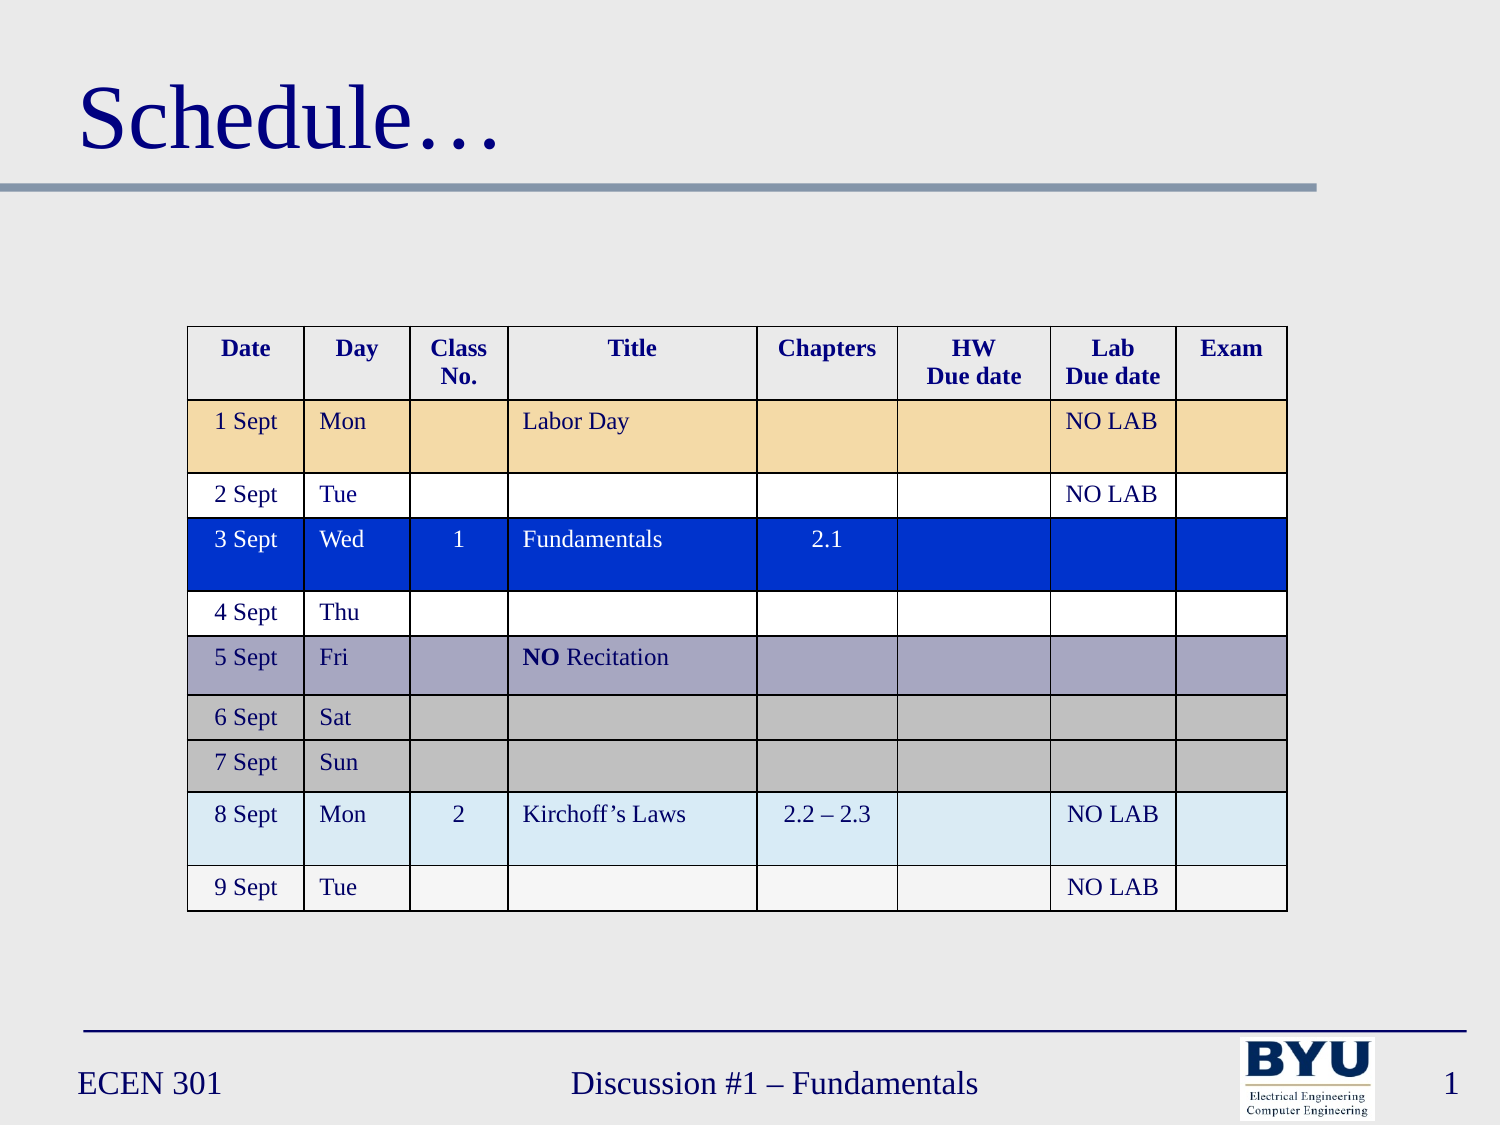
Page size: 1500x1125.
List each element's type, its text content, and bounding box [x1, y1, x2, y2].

table_cell 9 Sept [188, 866, 303, 910]
table_cell [1177, 696, 1286, 739]
table_header Class No. [411, 327, 507, 399]
table_cell [1051, 637, 1175, 694]
table_cell [509, 866, 756, 910]
table_cell [1177, 637, 1286, 694]
table_cell [1177, 866, 1286, 910]
table_cell [758, 696, 897, 739]
table_cell [1177, 741, 1286, 791]
table_cell 3 Sept [188, 519, 303, 590]
table_cell 1 [411, 519, 507, 590]
table_cell [898, 793, 1050, 865]
table_cell [758, 866, 897, 910]
table_cell Labor Day [509, 401, 756, 472]
table_cell [1177, 401, 1286, 472]
table_cell Fri [305, 637, 409, 694]
table_cell [509, 696, 756, 739]
table_cell [411, 696, 507, 739]
table_cell 7 Sept [188, 741, 303, 791]
table_cell 2 [411, 793, 507, 865]
table_cell Sat [305, 696, 409, 739]
text_box Schedule… [62, 24, 1450, 175]
table_cell NO LAB [1051, 866, 1175, 910]
table_cell [758, 592, 897, 635]
table_cell [758, 474, 897, 517]
table_cell [411, 741, 507, 791]
slide_number 1 [1162, 1049, 1476, 1113]
table_cell [509, 741, 756, 791]
table_cell [758, 637, 897, 694]
table_cell [509, 474, 756, 517]
table_cell Kirchoff’s Laws [509, 793, 756, 865]
table_cell [411, 866, 507, 910]
table_cell Tue [305, 474, 409, 517]
table_cell [1177, 793, 1286, 865]
table_cell 1 Sept [188, 401, 303, 472]
table_cell [898, 696, 1050, 739]
table_cell Fundamentals [509, 519, 756, 590]
table_cell [898, 637, 1050, 694]
table_cell [1051, 696, 1175, 739]
table_cell [898, 519, 1050, 590]
table_cell 5 Sept [188, 637, 303, 694]
table_cell [1051, 592, 1175, 635]
table_cell [411, 474, 507, 517]
table_cell [1177, 592, 1286, 635]
table_cell [411, 637, 507, 694]
table_cell 2.2 – 2.3 [758, 793, 897, 865]
table_cell [758, 401, 897, 472]
table_header HW Due date [898, 327, 1050, 399]
table_cell NO Recitation [509, 637, 756, 694]
table_cell Tue [305, 866, 409, 910]
table_cell Wed [305, 519, 409, 590]
table_cell 4 Sept [188, 592, 303, 635]
table_cell NO LAB [1051, 401, 1175, 472]
table_cell [898, 592, 1050, 635]
table_cell [1051, 519, 1175, 590]
table_header Lab Due date [1051, 327, 1175, 399]
table_header Exam [1177, 327, 1286, 399]
table_header Date [188, 327, 303, 399]
table_cell [1177, 474, 1286, 517]
table_cell [898, 401, 1050, 472]
picture [1240, 1113, 1375, 1121]
table_cell [411, 592, 507, 635]
table_cell [509, 592, 756, 635]
table_cell [898, 474, 1050, 517]
table_cell 6 Sept [188, 696, 303, 739]
table_cell [898, 741, 1050, 791]
table_cell [1177, 519, 1286, 590]
table_cell [411, 401, 507, 472]
table_cell 2 Sept [188, 474, 303, 517]
table_cell 8 Sept [188, 793, 303, 865]
footer Discussion #1 – Fundamentals [487, 1049, 1063, 1113]
table_cell NO LAB [1051, 474, 1175, 517]
table_header Day [305, 327, 409, 399]
slide_number ECEN 301 [62, 1049, 388, 1113]
table_cell Sun [305, 741, 409, 791]
table_cell [1051, 741, 1175, 791]
picture [1240, 1037, 1375, 1049]
table_cell Thu [305, 592, 409, 635]
table_header Title [509, 327, 756, 399]
table_cell [898, 866, 1050, 910]
table_header Chapters [758, 327, 897, 399]
table_cell NO LAB [1051, 793, 1175, 865]
table_cell Mon [305, 401, 409, 472]
table_cell Mon [305, 793, 409, 865]
table_cell 2.1 [758, 519, 897, 590]
table_cell [758, 741, 897, 791]
